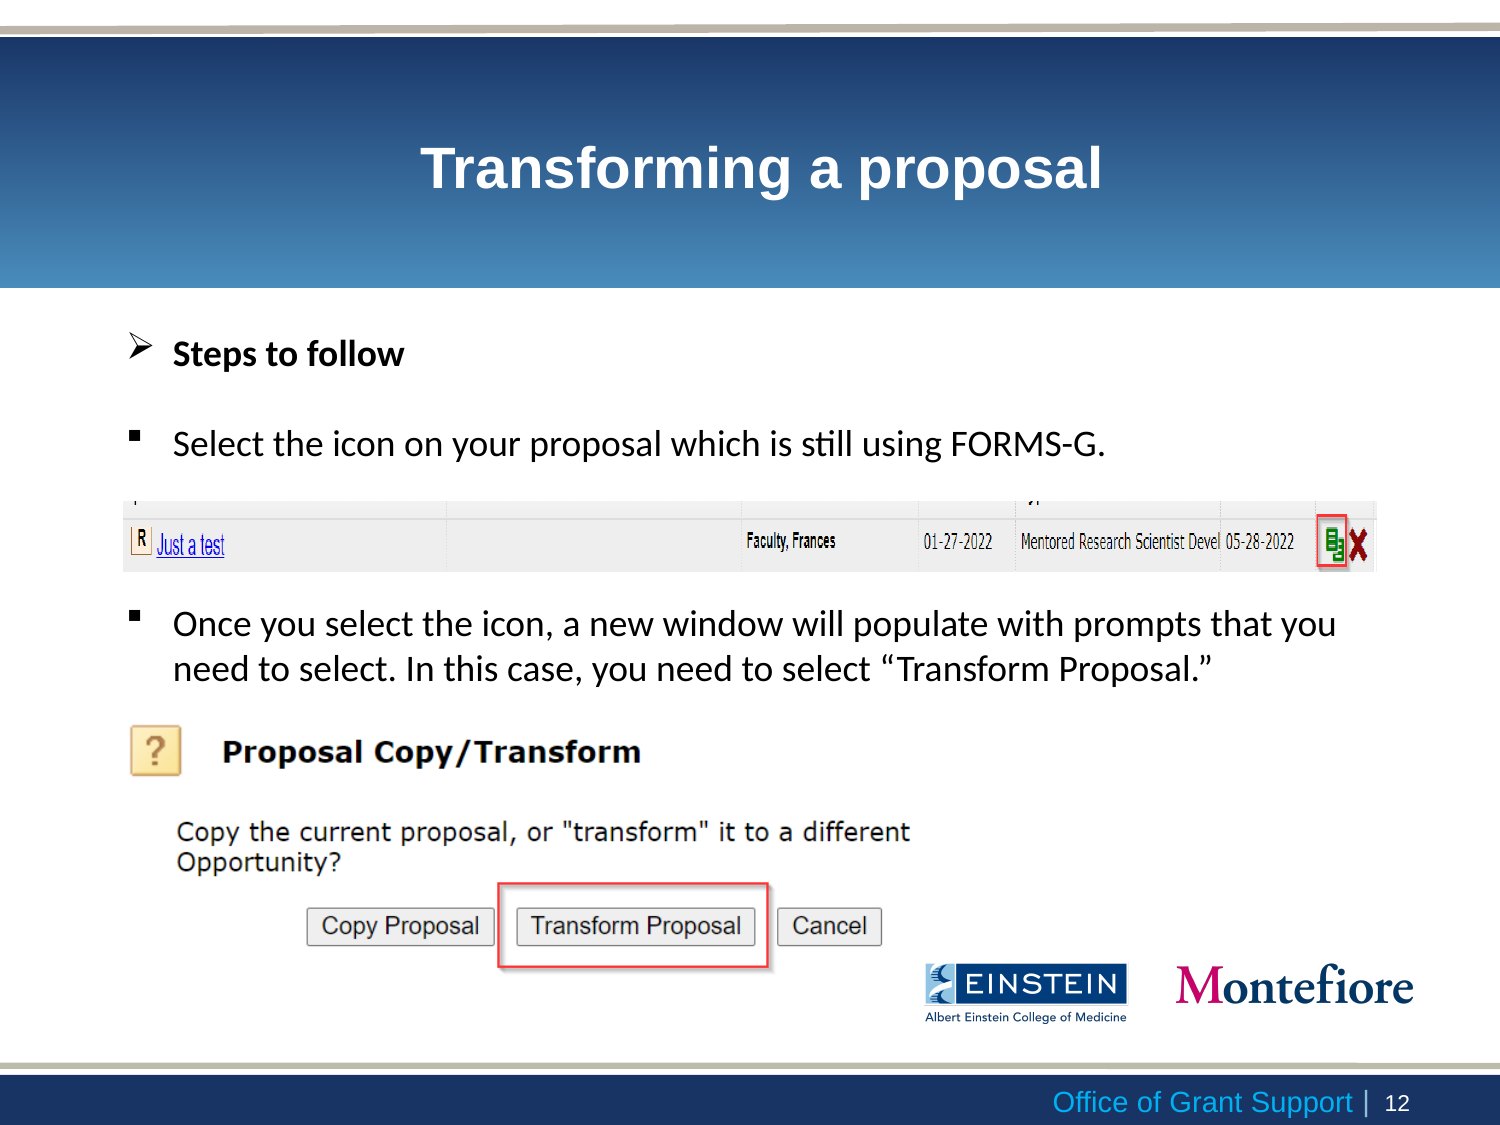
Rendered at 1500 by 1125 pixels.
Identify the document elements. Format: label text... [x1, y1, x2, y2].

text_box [110, 320, 1387, 988]
slide_number | 11 [1312, 1074, 1426, 1125]
title Transforming a proposal [112, 81, 1413, 250]
text_box Office of Grant Support [1037, 1076, 1369, 1125]
picture [924, 962, 1413, 1024]
